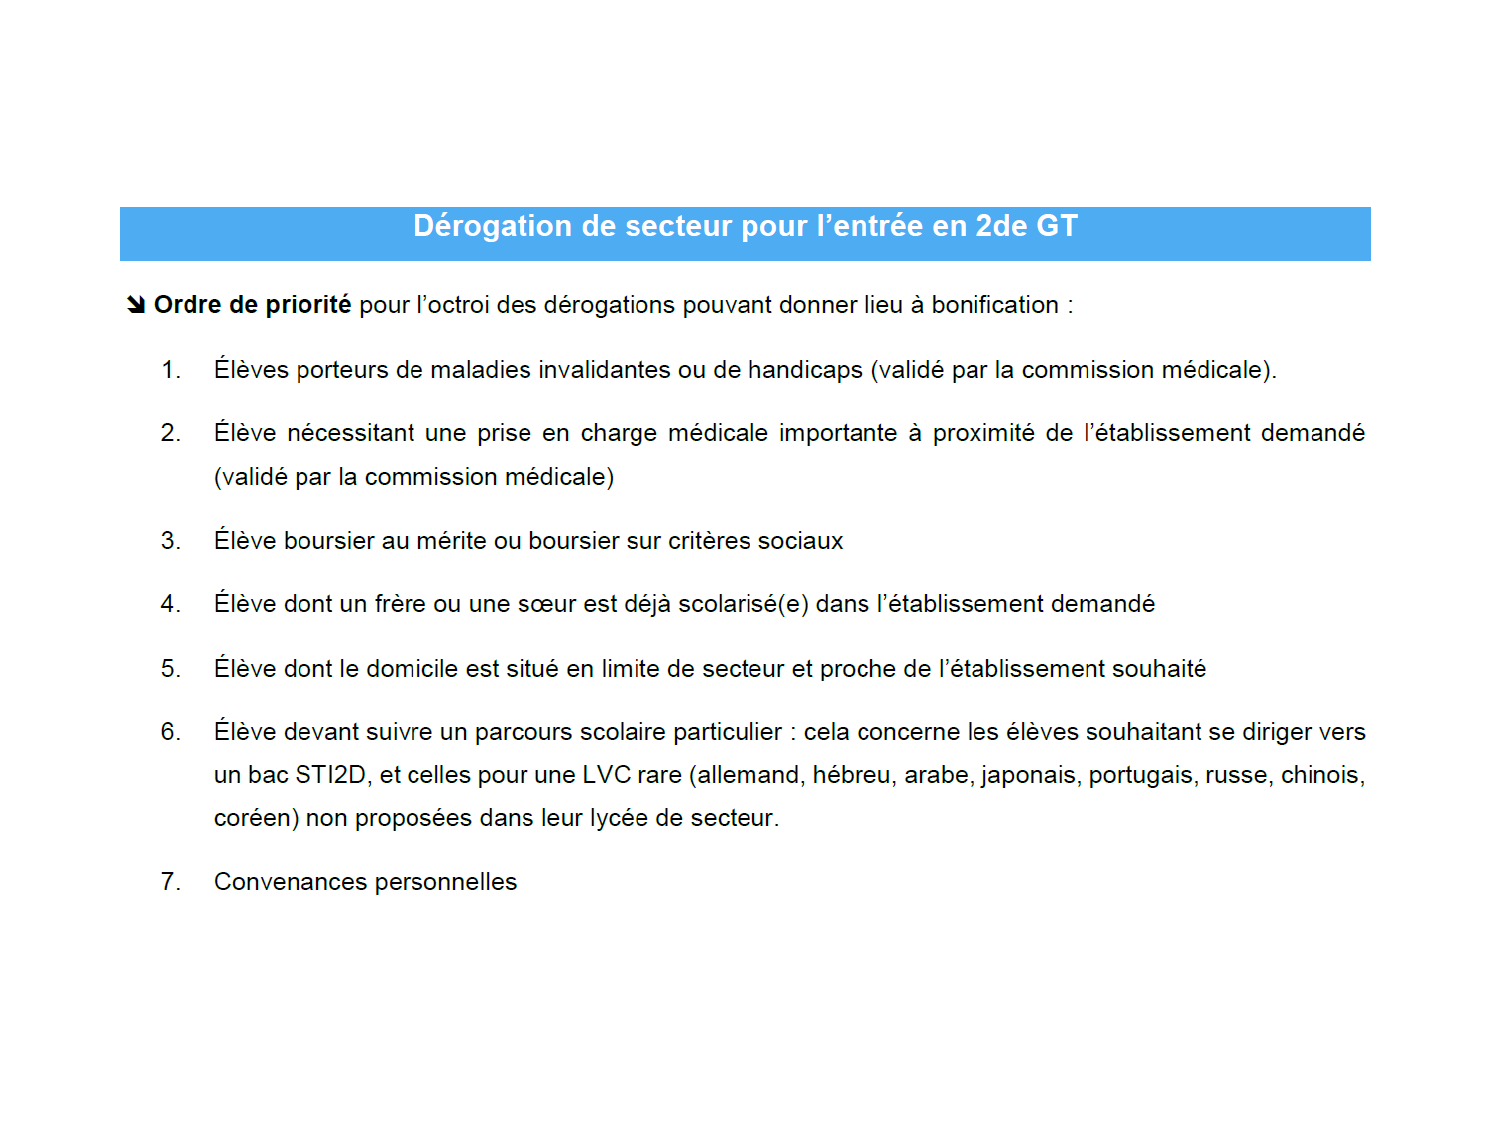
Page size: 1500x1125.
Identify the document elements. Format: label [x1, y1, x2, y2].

list [74, 165, 1426, 936]
